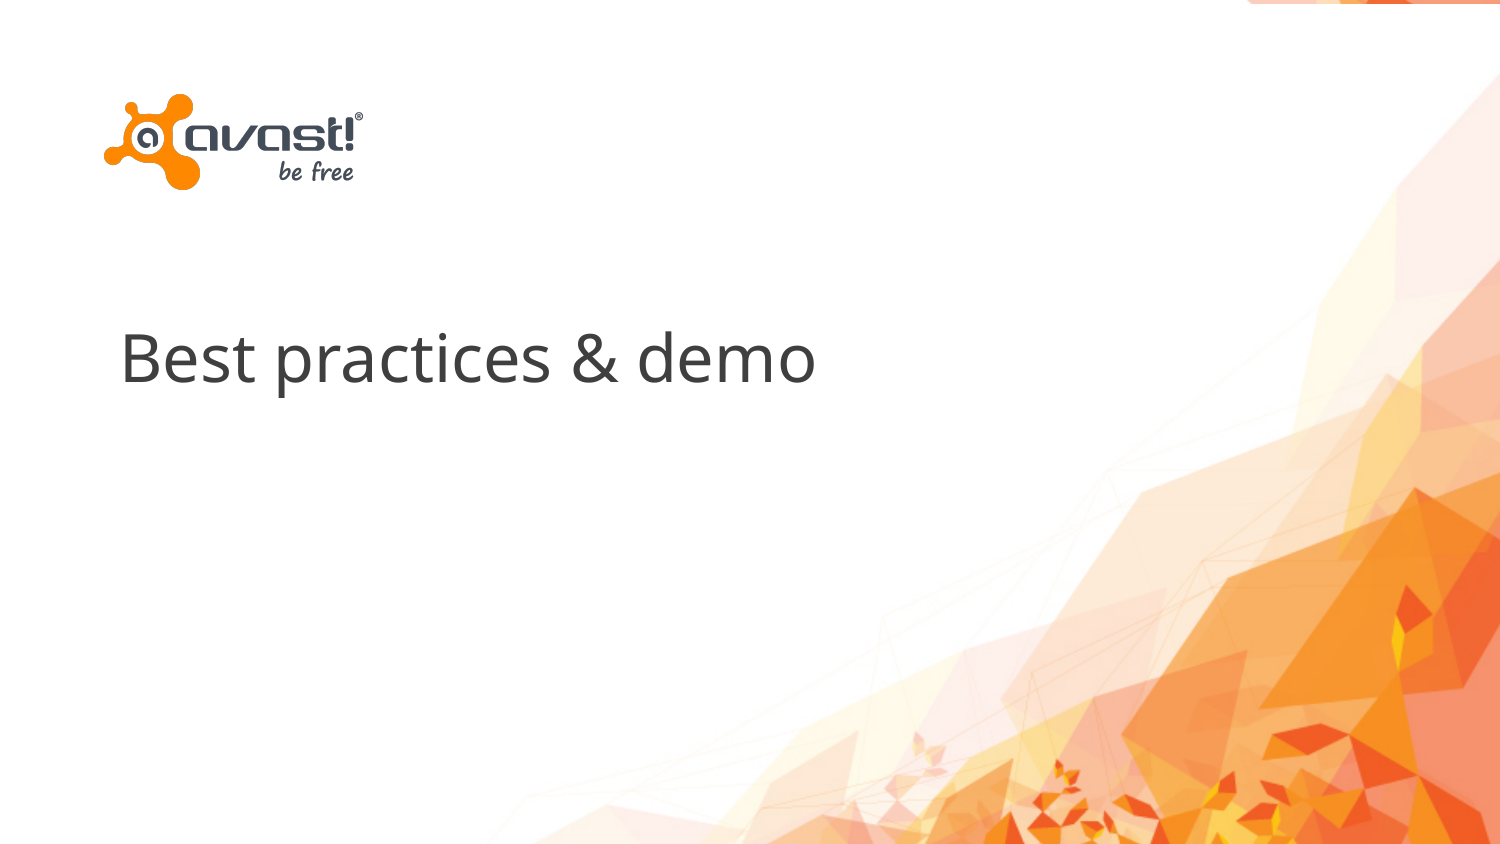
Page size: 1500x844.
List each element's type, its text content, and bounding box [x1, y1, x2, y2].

title Best practices & demo [108, 285, 1458, 427]
picture [2, 0, 1500, 844]
